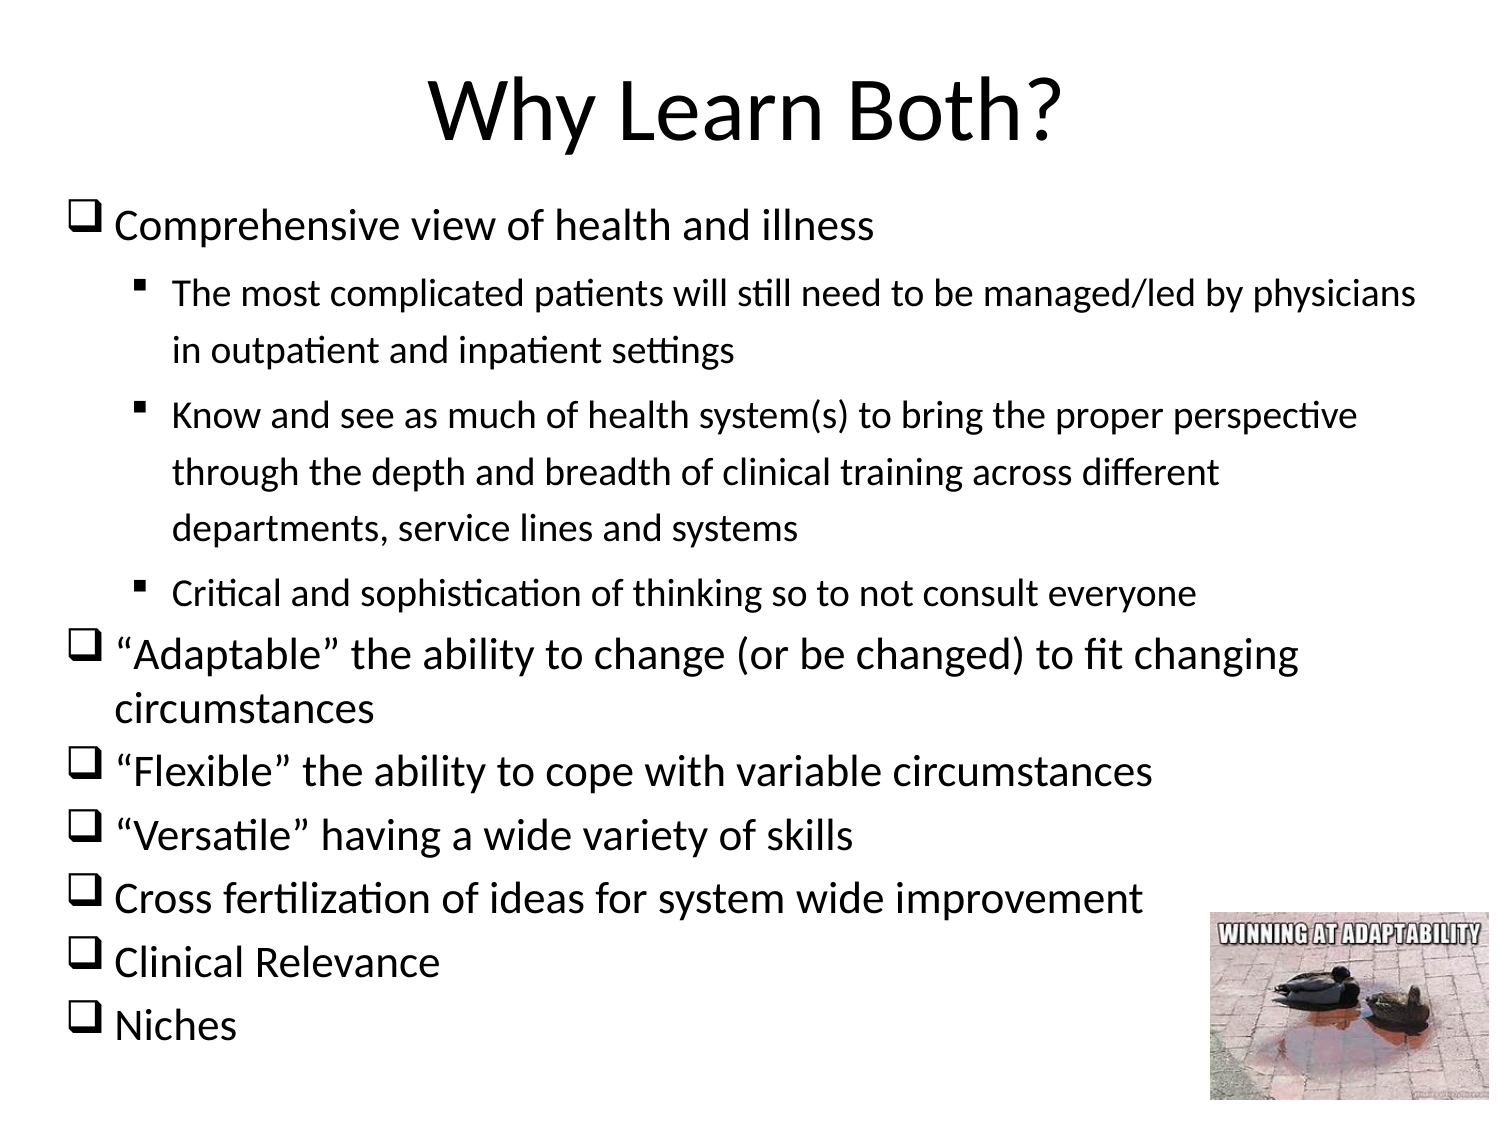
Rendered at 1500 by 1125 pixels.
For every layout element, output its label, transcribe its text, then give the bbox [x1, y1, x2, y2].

list Comprehensive view of health and illness The most complicated patients will still need to be managed/led by physicians in outpatient and inpatient settings Know and see as much of health system(s) to bring the proper perspective through the depth and breadth of clinical training across different departments, service lines and systems Critical and sophistication of thinking so to not consult everyone “Adaptable” the ability to change (or be changed) to fit changing circumstances “Flexible” the ability to cope with variable circumstances “Versatile” having a wide variety of skills Cross fertilization of ideas for system wide improvement Clinical Relevance Niches [50, 187, 1450, 1063]
picture [1209, 912, 1489, 1101]
title Why Learn Both? [12, 45, 1482, 163]
